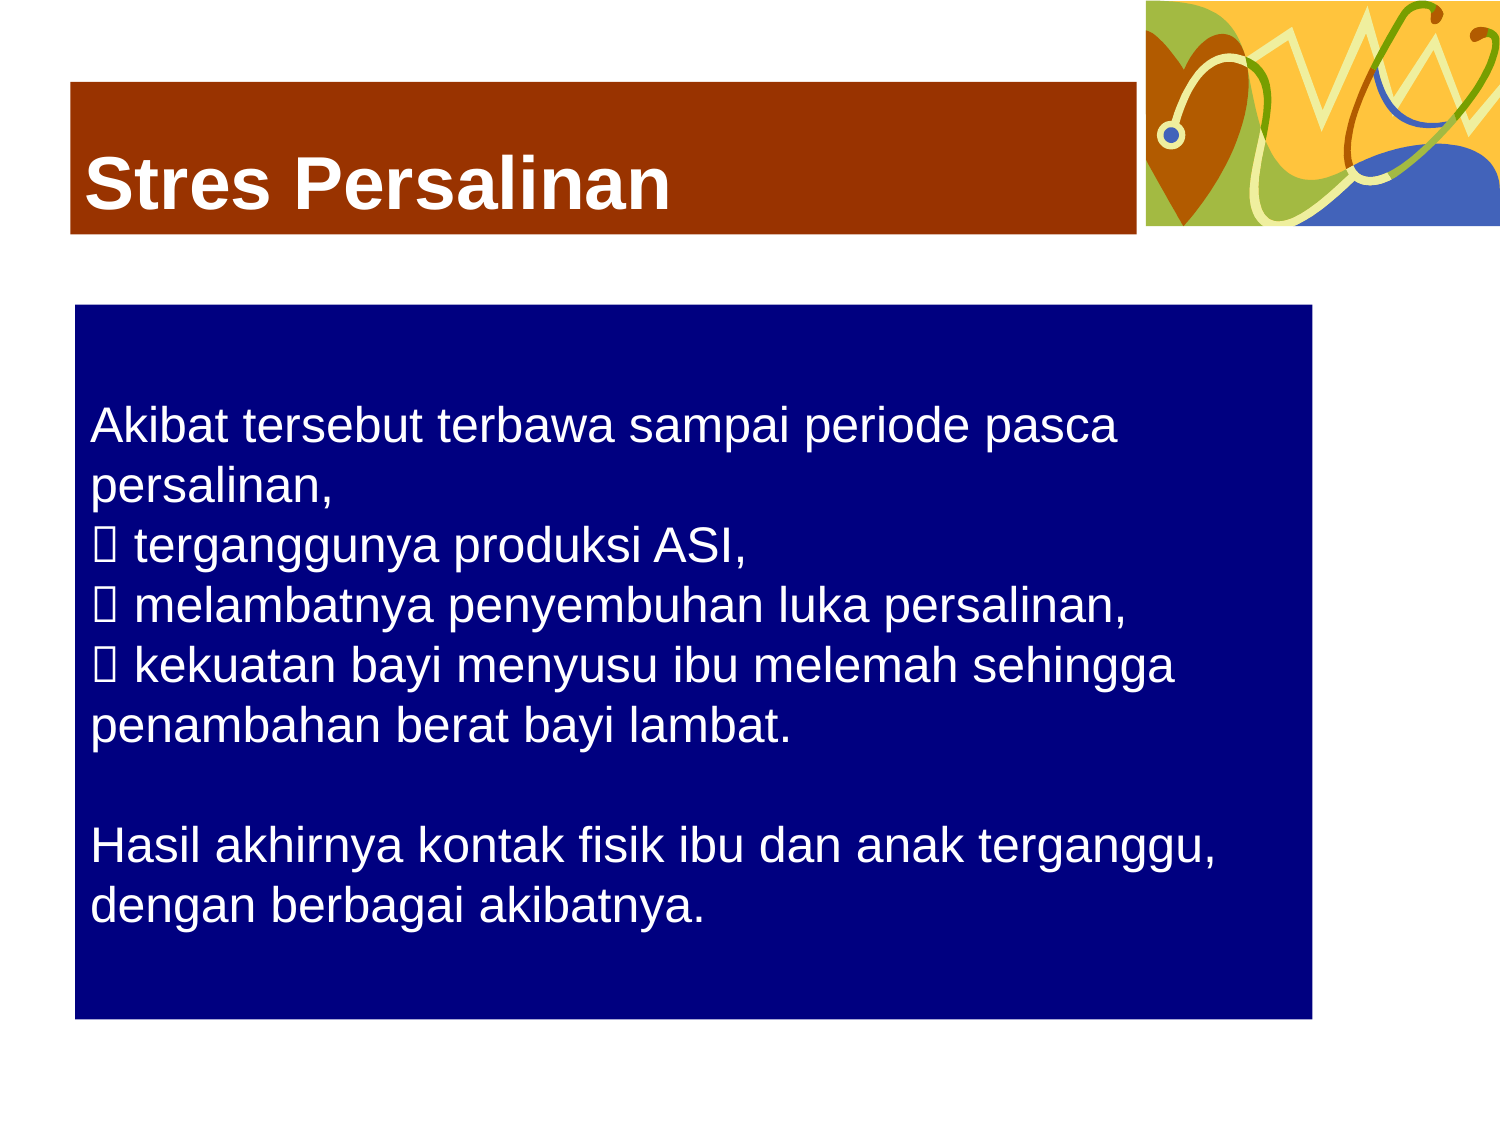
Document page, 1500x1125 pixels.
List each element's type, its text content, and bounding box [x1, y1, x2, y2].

text_box Stres Persalinan [70, 81, 1137, 235]
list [1145, 0, 1500, 247]
title Akibat tersebut terbawa sampai periode pasca persalinan,  terganggunya produksi ASI,  melambatnya penyembuhan luka persalinan,  kekuatan bayi menyusu ibu melemah sehingga penambahan berat bayi lambat. Hasil akhirnya kontak fisik ibu dan anak terganggu, dengan berbagai akibatnya. [74, 304, 1313, 1020]
